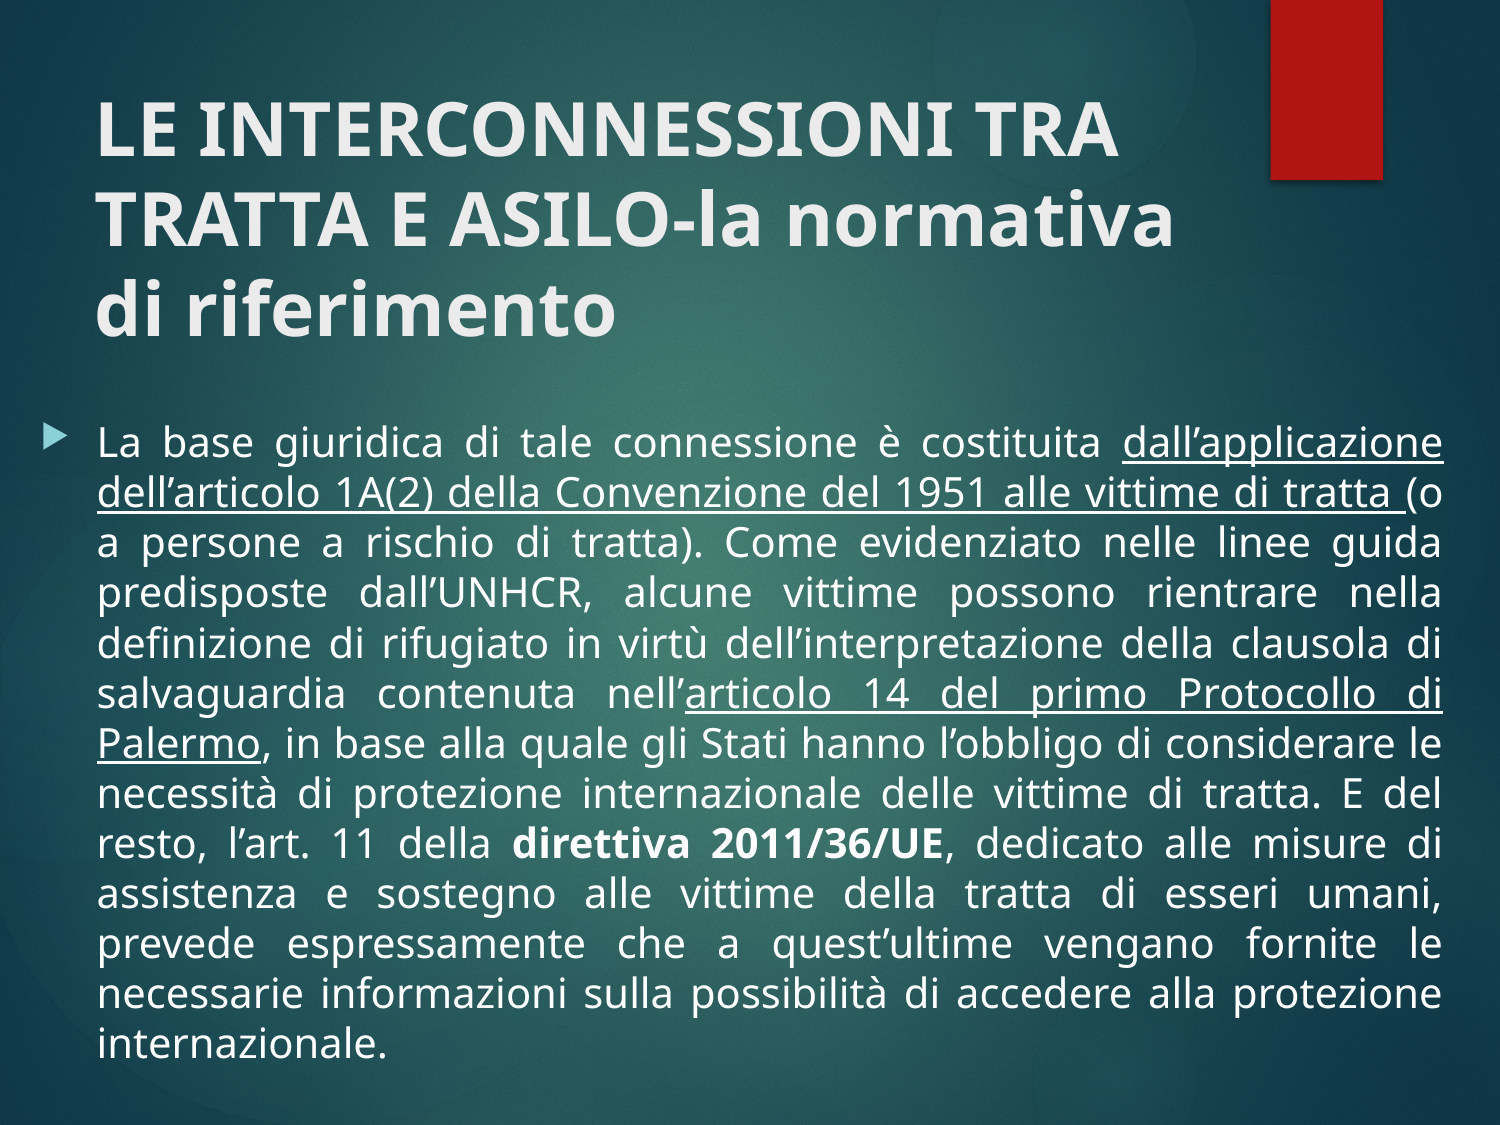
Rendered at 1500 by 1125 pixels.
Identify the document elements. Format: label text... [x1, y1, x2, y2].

list La base giuridica di tale connessione è costituita dall’applicazione dell’articolo 1A(2) della Convenzione del 1951 alle vittime di tratta (o a persone a rischio di tratta). Come evidenziato nelle linee guida predisposte dall’UNHCR, alcune vittime possono rientrare nella definizione di rifugiato in virtù dell’interpretazione della clausola di salvaguardia contenuta nell’articolo 14 del primo Protocollo di Palermo, in base alla quale gli Stati hanno l’obbligo di considerare le necessità di protezione internazionale delle vittime di tratta. E del resto, l’art. 11 della direttiva 2011/36/UE, dedicato alle misure di assistenza e sostegno alle vittime della tratta di esseri umani, prevede espressamente che a quest’ultime vengano fornite le necessarie informazioni sulla possibilità di accedere alla protezione internazionale. [25, 408, 1459, 1099]
title LE INTERCONNESSIONI TRA TRATTA E ASILO-la normativa di riferimento [79, 74, 1237, 390]
